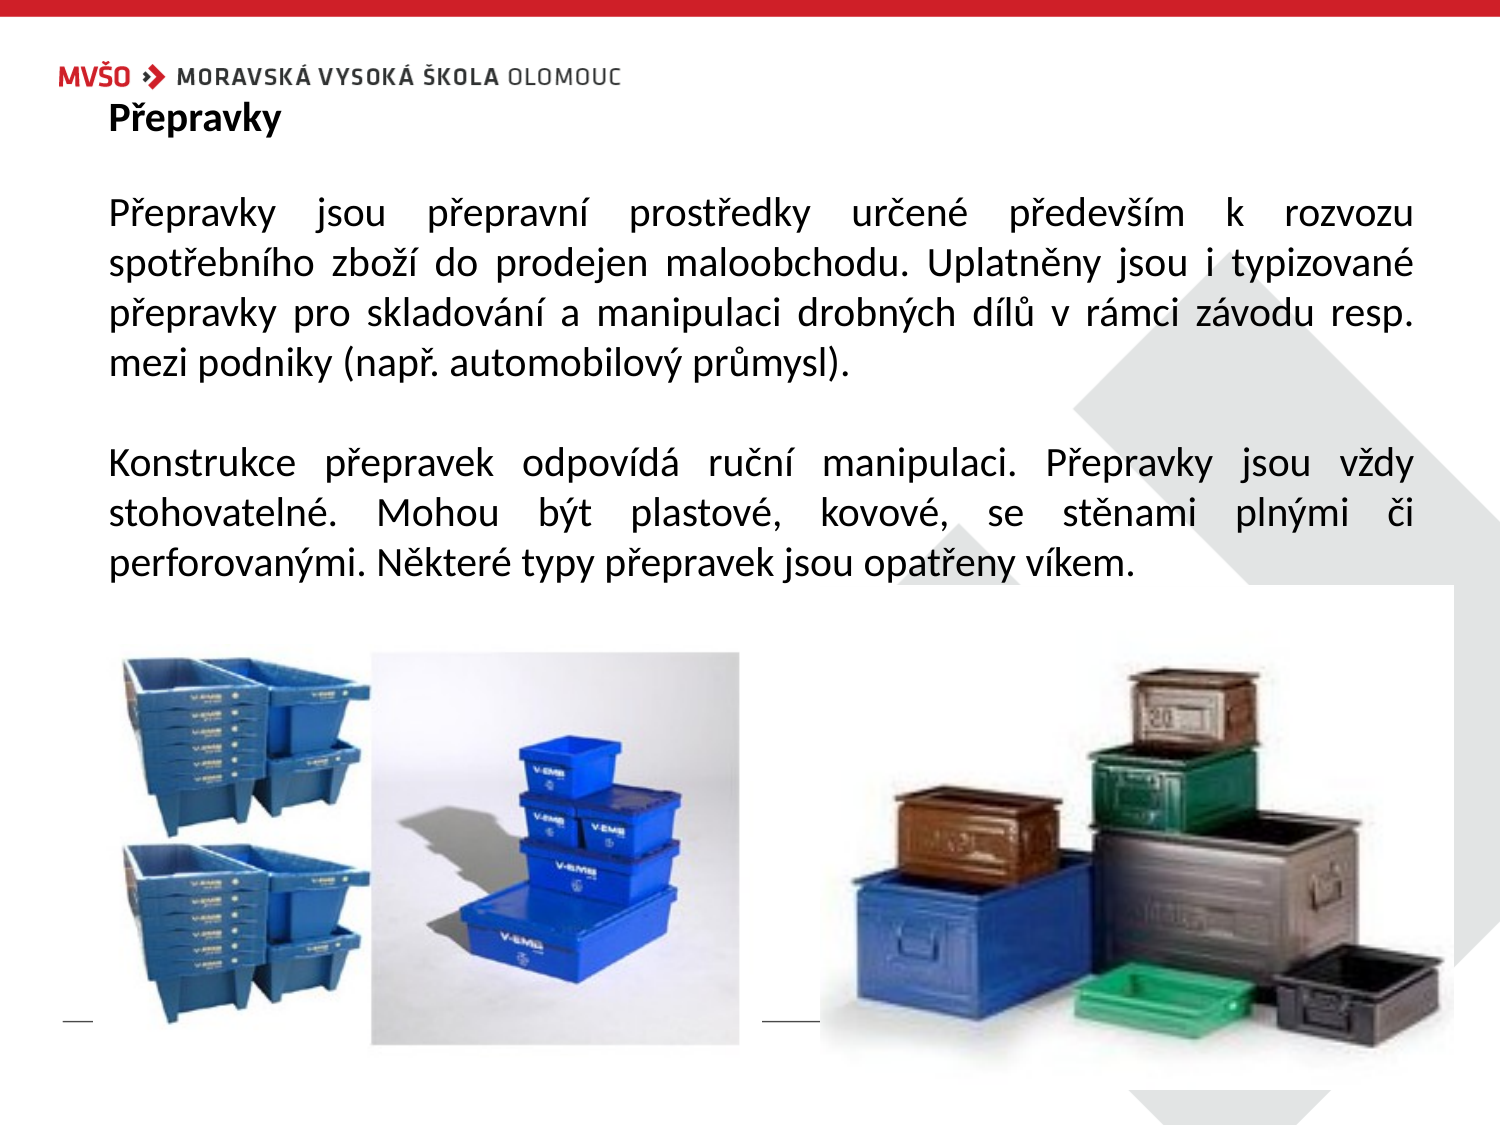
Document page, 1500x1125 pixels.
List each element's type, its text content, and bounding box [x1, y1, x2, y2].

text_box Přepravky Přepravky jsou přepravní prostředky určené především k rozvozu spotřebního zboží do prodejen maloobchodu. Uplatněny jsou i typizované přepravky pro skladování a manipulaci drobných dílů v rámci závodu resp. mezi podniky (např. automobilový průmysl). Konstrukce přepravek odpovídá ruční manipulaci. Přepravky jsou vždy stohovatelné. Mohou být plastové, kovové, se stěnami plnými či perforovanými. Některé typy přepravek jsou opatřeny víkem. [93, 82, 1430, 692]
picture [0, 0, 1500, 1125]
